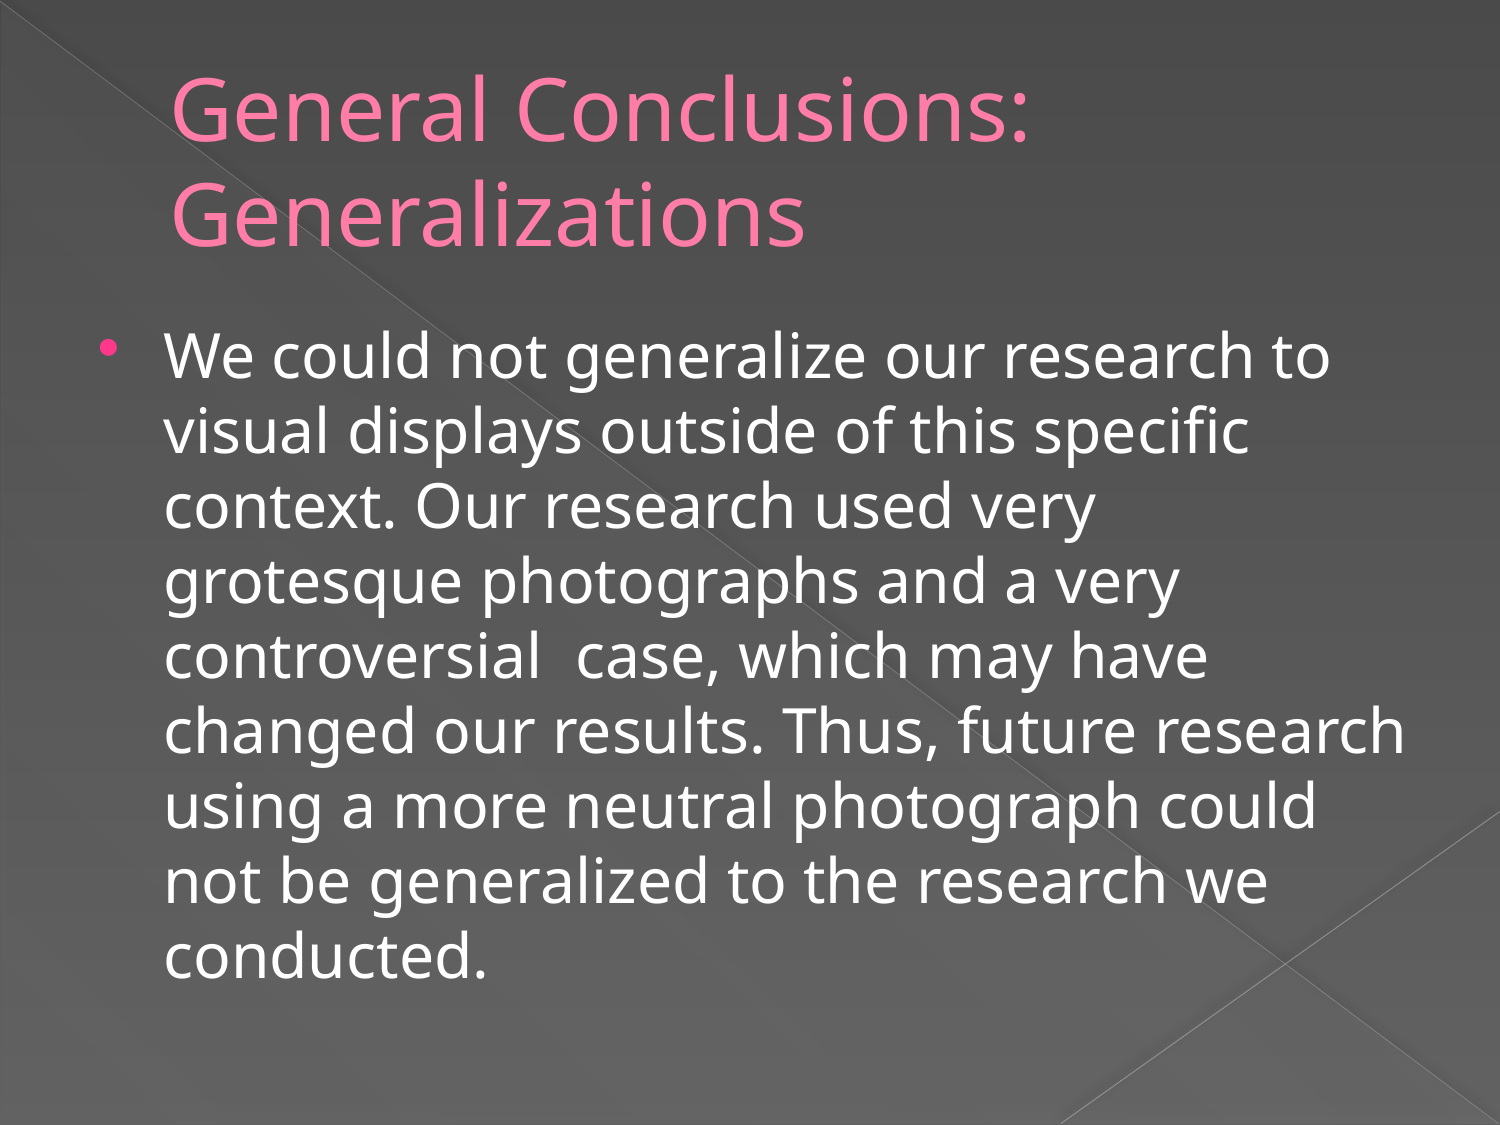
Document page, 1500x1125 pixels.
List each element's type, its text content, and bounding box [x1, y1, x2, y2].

list We could not generalize our research to visual displays outside of this specific context. Our research used very grotesque photographs and a very controversial case, which may have changed our results. Thus, future research using a more neutral photograph could not be generalized to the research we conducted. [75, 308, 1425, 1059]
title General Conclusions: Generalizations [75, 43, 1425, 274]
